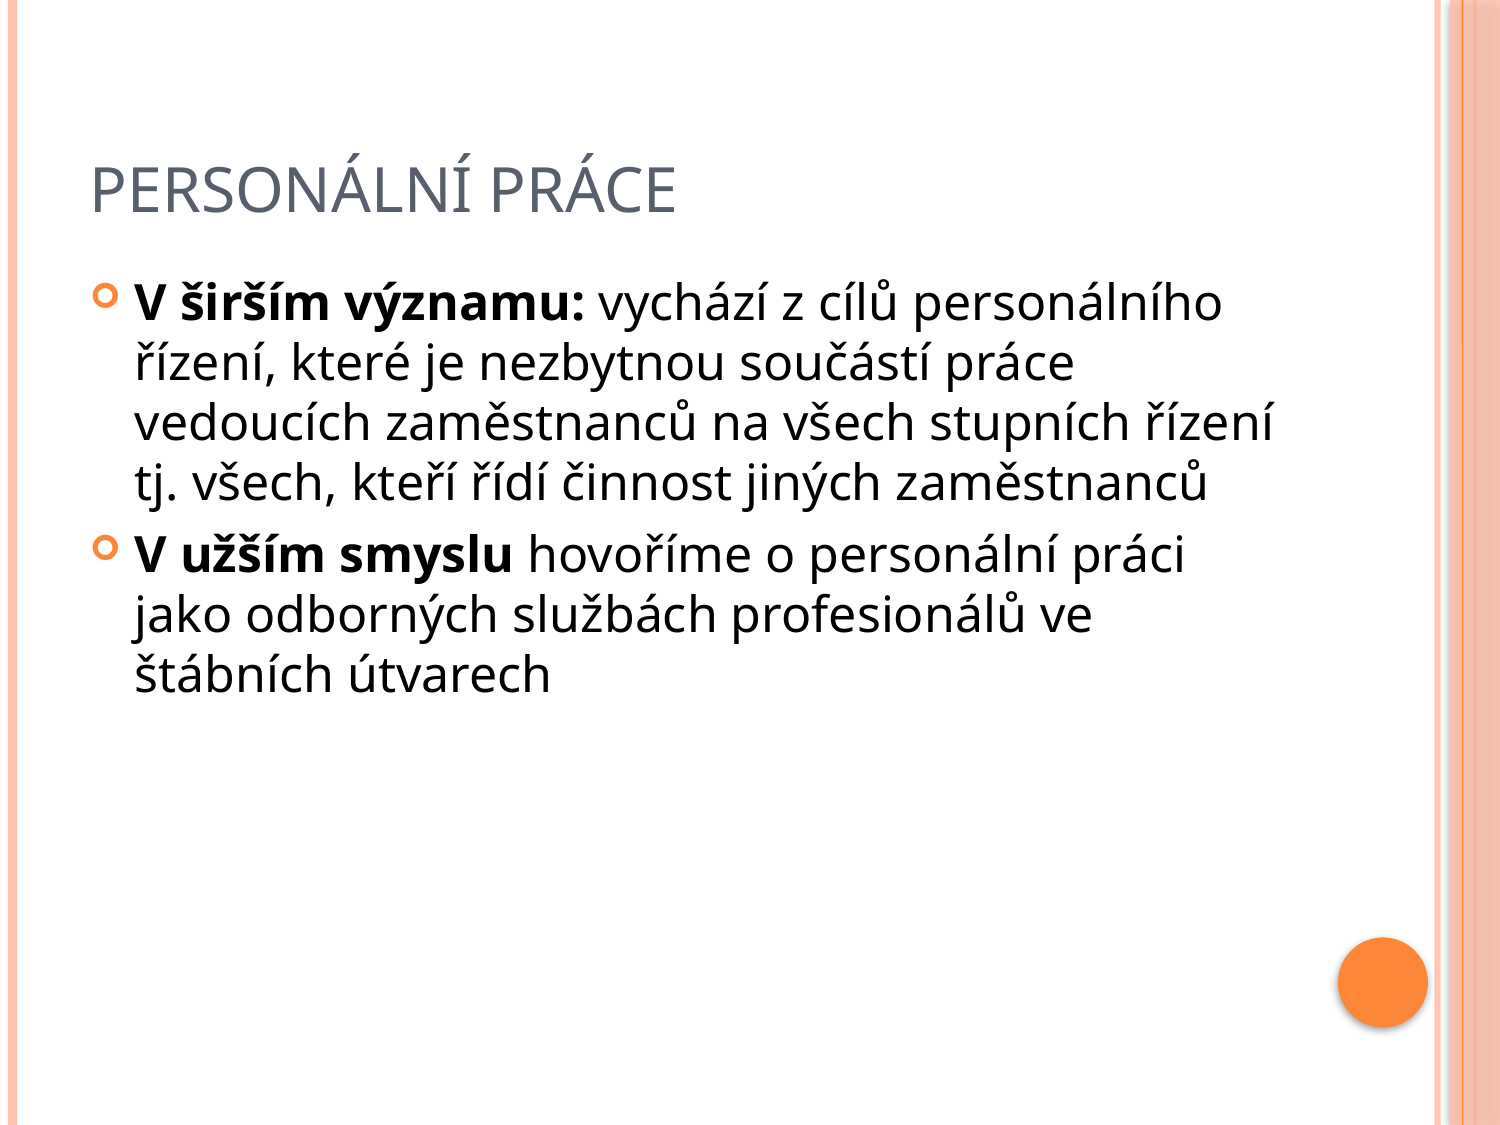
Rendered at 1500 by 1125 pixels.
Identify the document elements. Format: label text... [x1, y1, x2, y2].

list V širším významu: vychází z cílů personálního řízení, které je nezbytnou součástí práce vedoucích zaměstnanců na všech stupních řízení tj. všech, kteří řídí činnost jiných zaměstnanců V užším smyslu hovoříme o personální práci jako odborných službách profesionálů ve štábních útvarech [75, 262, 1300, 1062]
title Personální práce [75, 45, 1300, 233]
